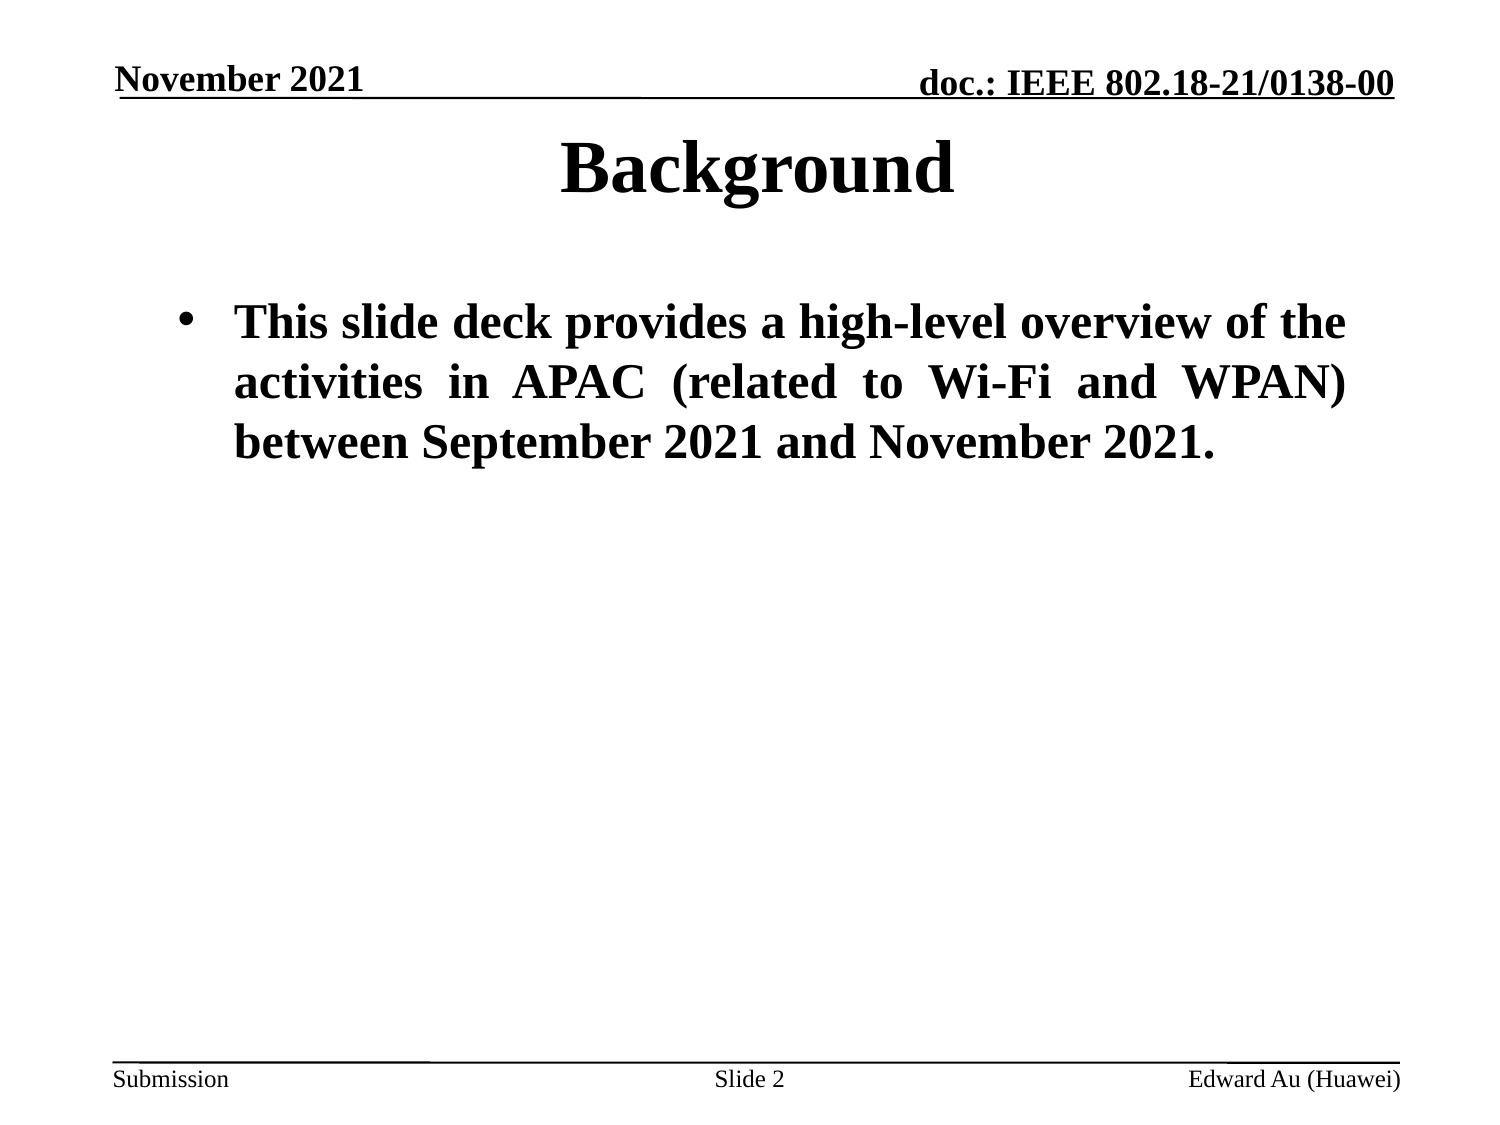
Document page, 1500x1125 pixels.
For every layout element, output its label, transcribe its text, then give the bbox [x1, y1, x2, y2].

list This slide deck provides a high-level overview of the activities in APAC (related to Wi-Fi and WPAN) between September 2021 and November 2021. [162, 280, 1363, 1013]
title Background [120, 99, 1396, 226]
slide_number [114, 54, 493, 100]
slide_number Slide 2 [699, 1061, 800, 1123]
footer Edward Au (Huawei) [902, 1061, 1402, 1093]
